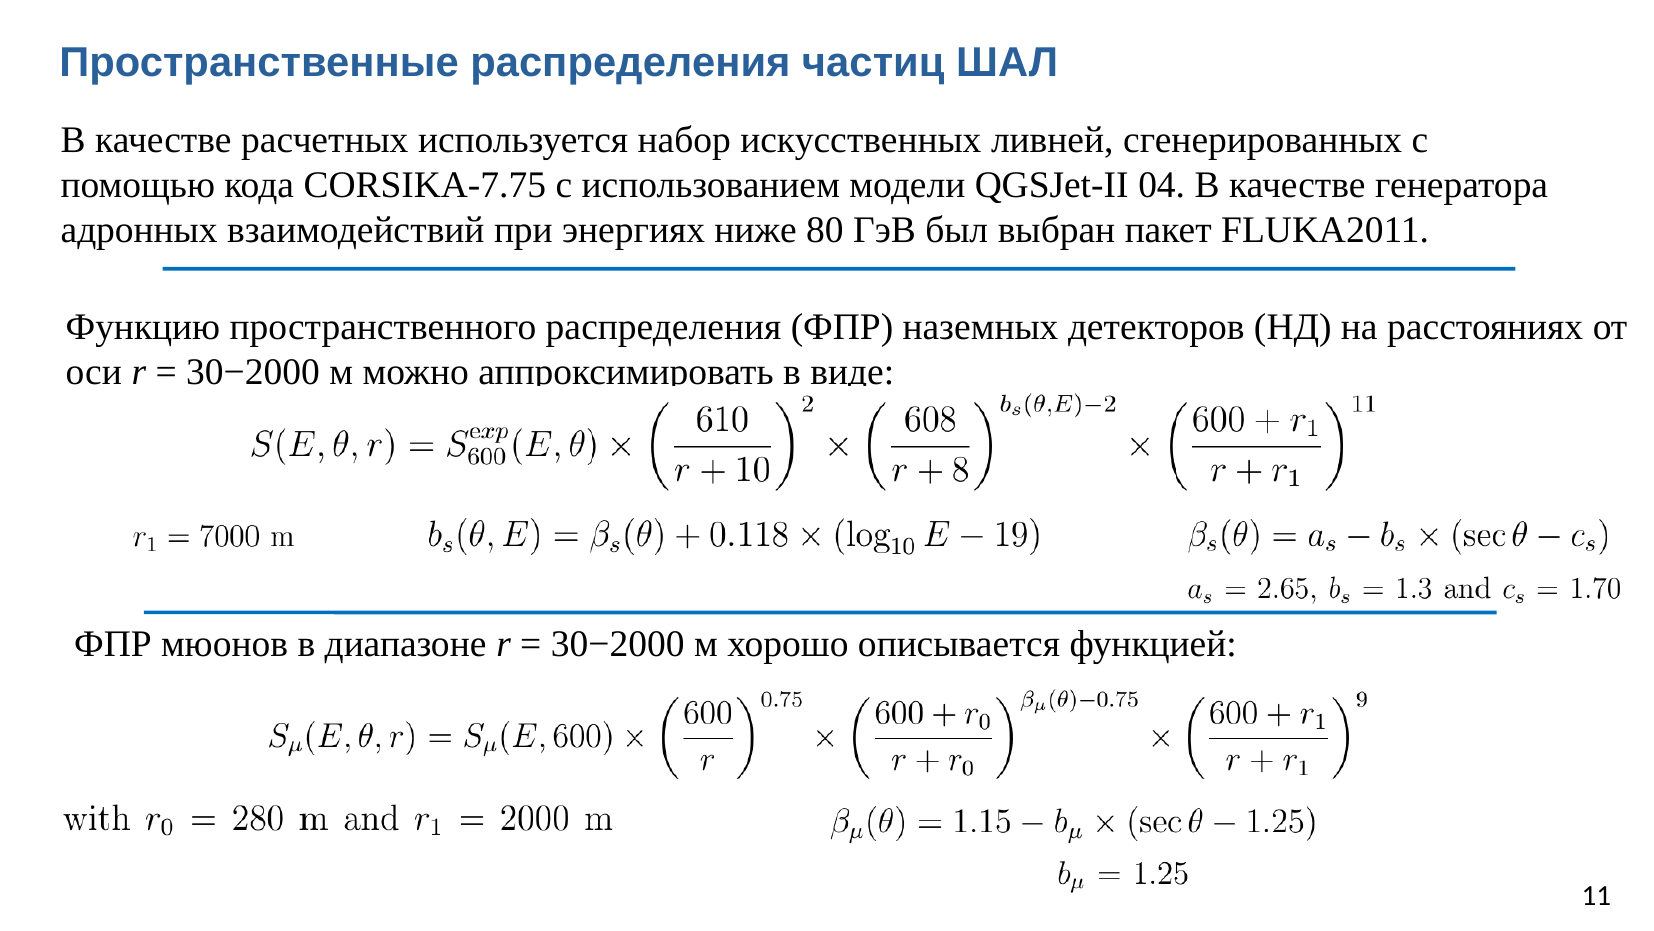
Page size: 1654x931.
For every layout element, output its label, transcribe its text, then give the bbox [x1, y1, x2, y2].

picture [262, 683, 1377, 851]
text_box ФПР мюонов в диапазоне r = 30−2000 м хорошо описывается функцией: [59, 611, 1400, 669]
text_box Пространственные распределения частиц ШАЛ [48, 29, 1383, 107]
picture [1051, 856, 1190, 893]
picture [125, 519, 296, 553]
text_box Функцию пространственного распределения (ФПР) наземных детекторов (НД) на расстояниях от оси r = 30−2000 м можно аппроксимировать в виде: [50, 295, 1648, 394]
picture [243, 386, 1378, 494]
picture [56, 800, 616, 836]
text_box В качестве расчетных используется набор искусственных ливней, сгенерированных с помощью кода CORSIKA-7.75 с использованием модели QGSJet-II 04. В качестве генератора адронных взаимодействий при энергиях ниже 80 ГэВ был выбран пакет FLUKA2011. [45, 107, 1607, 257]
picture [1187, 569, 1620, 606]
picture [417, 508, 1043, 558]
text_box 1 [1411, 875, 1621, 912]
picture [1174, 507, 1610, 559]
